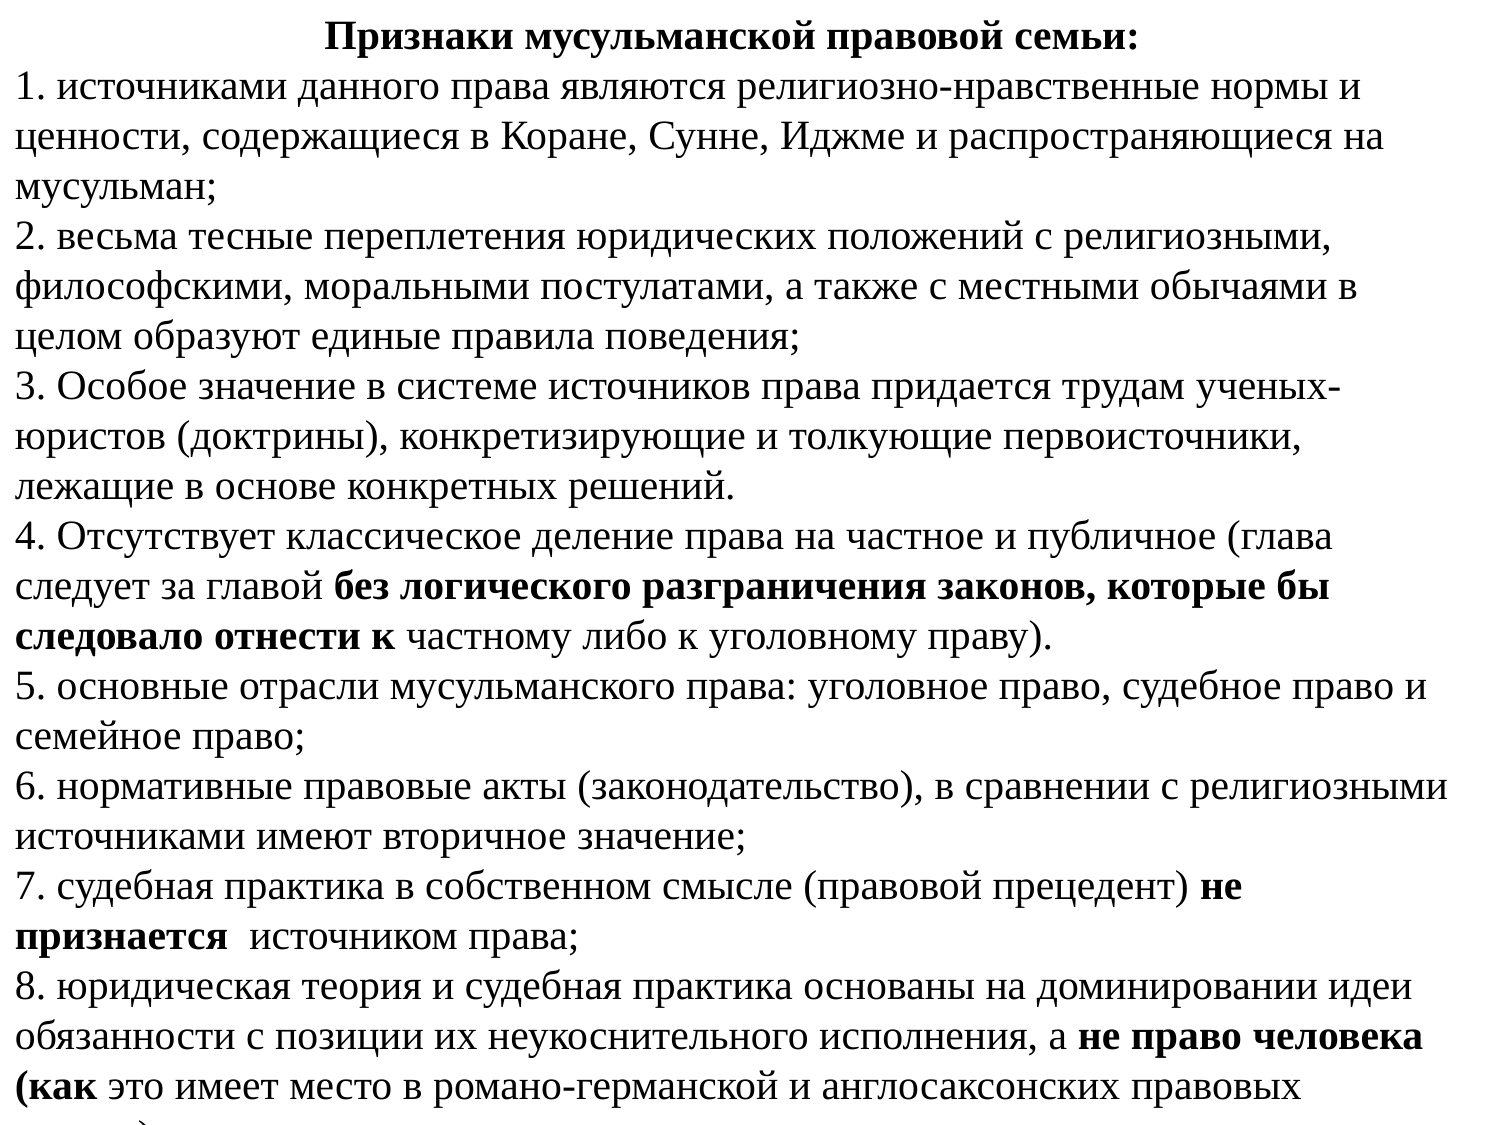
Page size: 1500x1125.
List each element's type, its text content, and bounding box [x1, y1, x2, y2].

text_box Признаки мусульманской правовой семьи: 1. источниками данного права являются религиозно-нравственные нормы и ценности, содержащиеся в Коране, Сунне, Иджме и распространяющиеся на мусульман; 2. весьма тесные переплетения юридических положений с религиозными, философскими, моральными постулатами, а также с местными обычаями в целом образуют единые правила поведения; 3. Особое значение в системе источников права придается трудам ученых-юристов (доктрины), конкретизирующие и толкующие первоисточники, лежащие в основе конкретных решений. 4. Отсутствует классическое деление права на частное и публичное (глава следует за главой без логического разграничения законов, которые бы следовало отнести к частному либо к уголовному праву). 5. основные отрасли мусульманского права: уголовное право, судебное право и семейное право; 6. нормативные правовые акты (законодательство), в сравнении с религиозными источниками имеют вторичное значение; 7. судебная практика в собственном смысле (правовой прецедент) не признается источником права; 8. юридическая теория и судебная практика основаны на доминировании идеи обязанности с позиции их неукоснительного исполнения, а не право человека (как это имеет место в романо-германской и англосаксонских правовых семьях). [0, 0, 1475, 1125]
